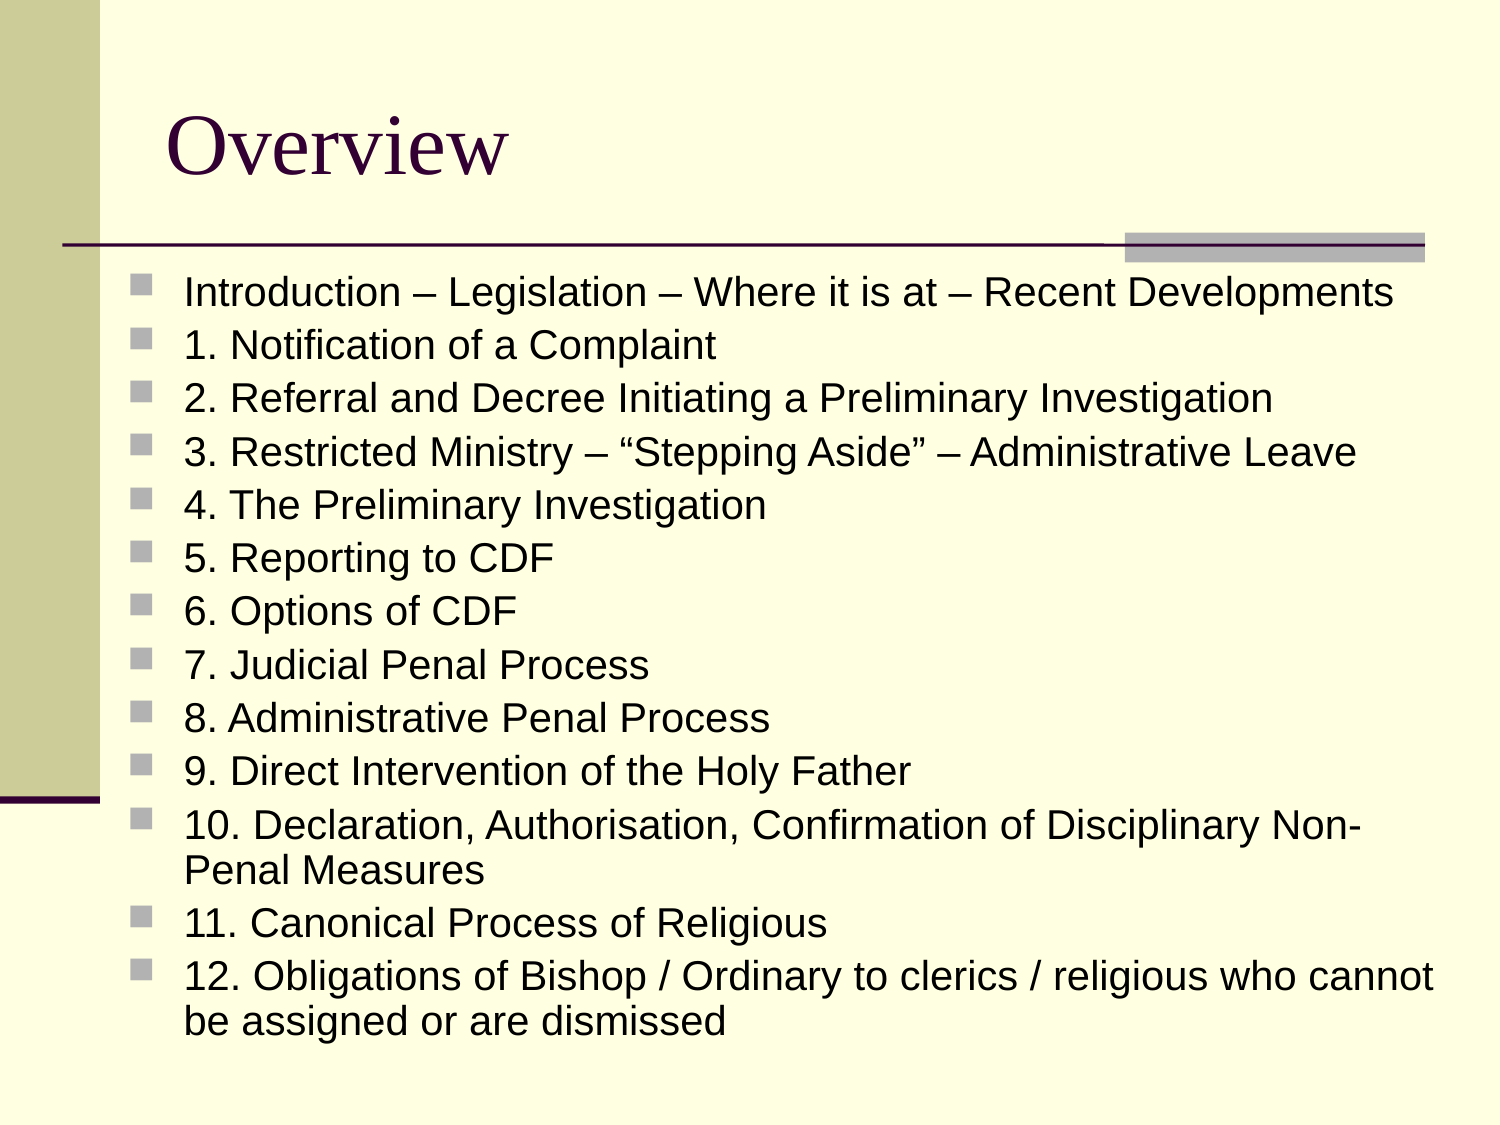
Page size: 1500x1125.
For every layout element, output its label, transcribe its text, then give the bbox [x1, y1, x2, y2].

list Introduction – Legislation – Where it is at – Recent Developments 1. Notification of a Complaint 2. Referral and Decree Initiating a Preliminary Investigation 3. Restricted Ministry – “Stepping Aside” – Administrative Leave 4. The Preliminary Investigation 5. Reporting to CDF 6. Options of CDF 7. Judicial Penal Process 8. Administrative Penal Process 9. Direct Intervention of the Holy Father 10. Declaration, Authorisation, Confirmation of Disciplinary Non-Penal Measures 11. Canonical Process of Religious 12. Obligations of Bishop / Ordinary to clerics / religious who cannot be assigned or are dismissed [112, 262, 1471, 1125]
title Overview [150, 45, 1425, 234]
